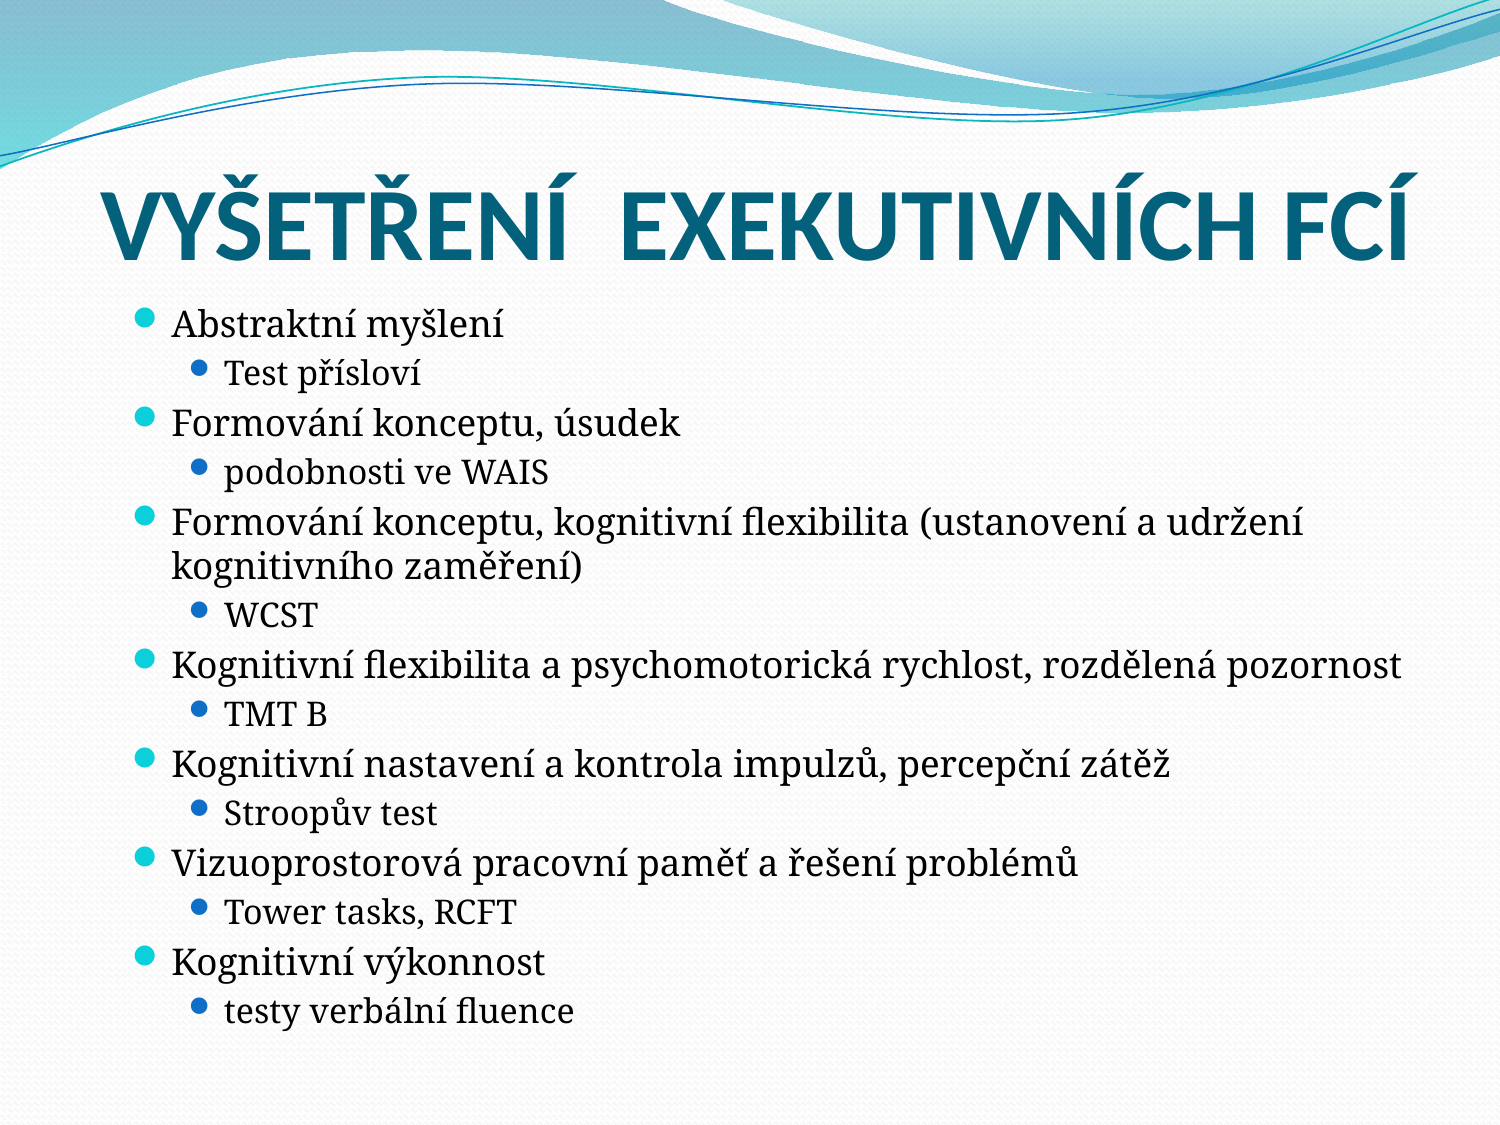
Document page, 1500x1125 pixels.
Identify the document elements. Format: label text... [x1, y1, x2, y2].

list Abstraktní myšlení Test přísloví Formování konceptu, úsudek podobnosti ve WAIS Formování konceptu, kognitivní flexibilita (ustanovení a udržení kognitivního zaměření) WCST Kognitivní flexibilita a psychomotorická rychlost, rozdělená pozornost TMT B Kognitivní nastavení a kontrola impulzů, percepční zátěž Stroopův test Vizuoprostorová pracovní paměť a řešení problémů Tower tasks, RCFT Kognitivní výkonnost testy verbální fluence [117, 292, 1442, 1079]
title VYŠETŘENÍ EXEKUTIVNÍCH FCÍ [82, 117, 1432, 282]
